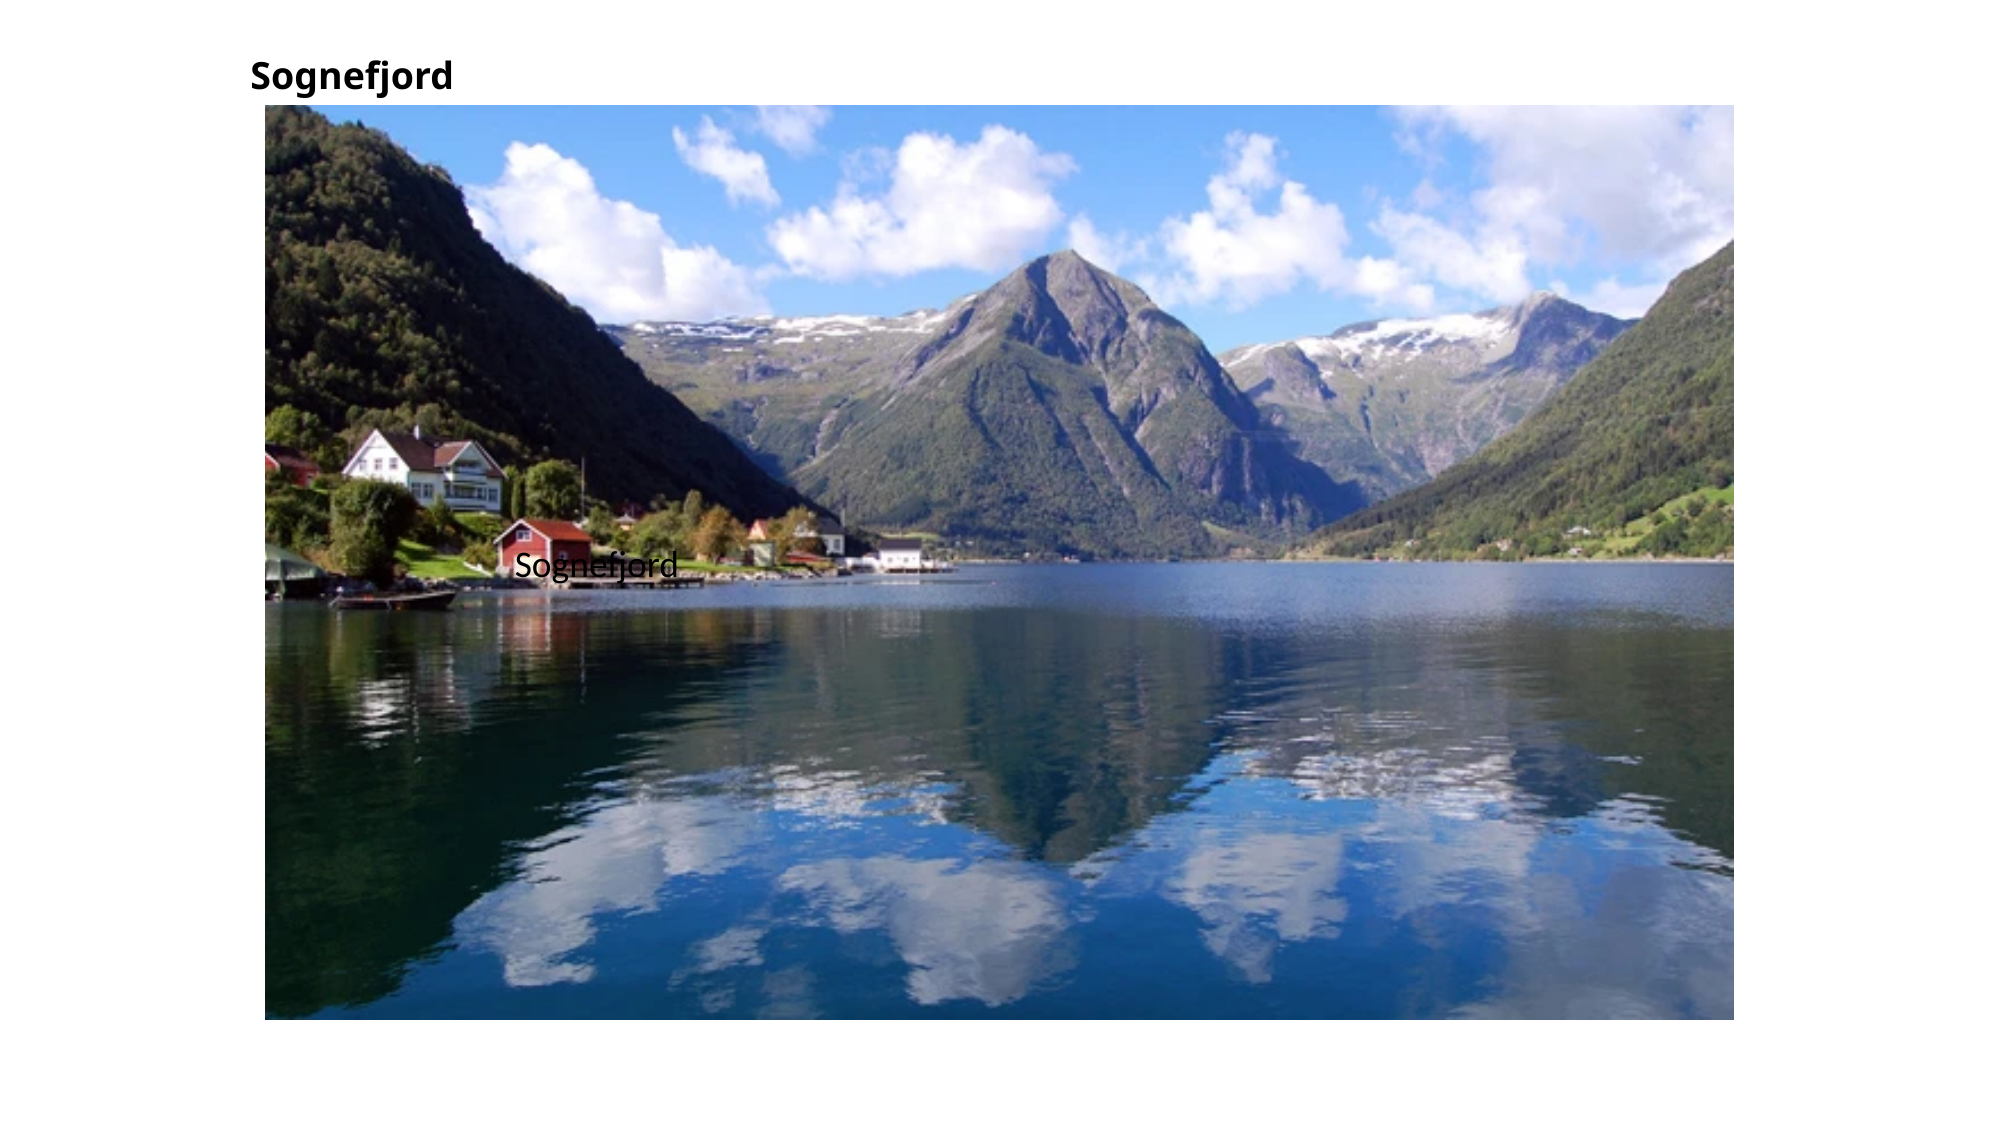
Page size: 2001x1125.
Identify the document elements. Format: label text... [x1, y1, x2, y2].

text_box Sognefjord [235, 44, 1479, 105]
picture [265, 105, 1734, 1020]
